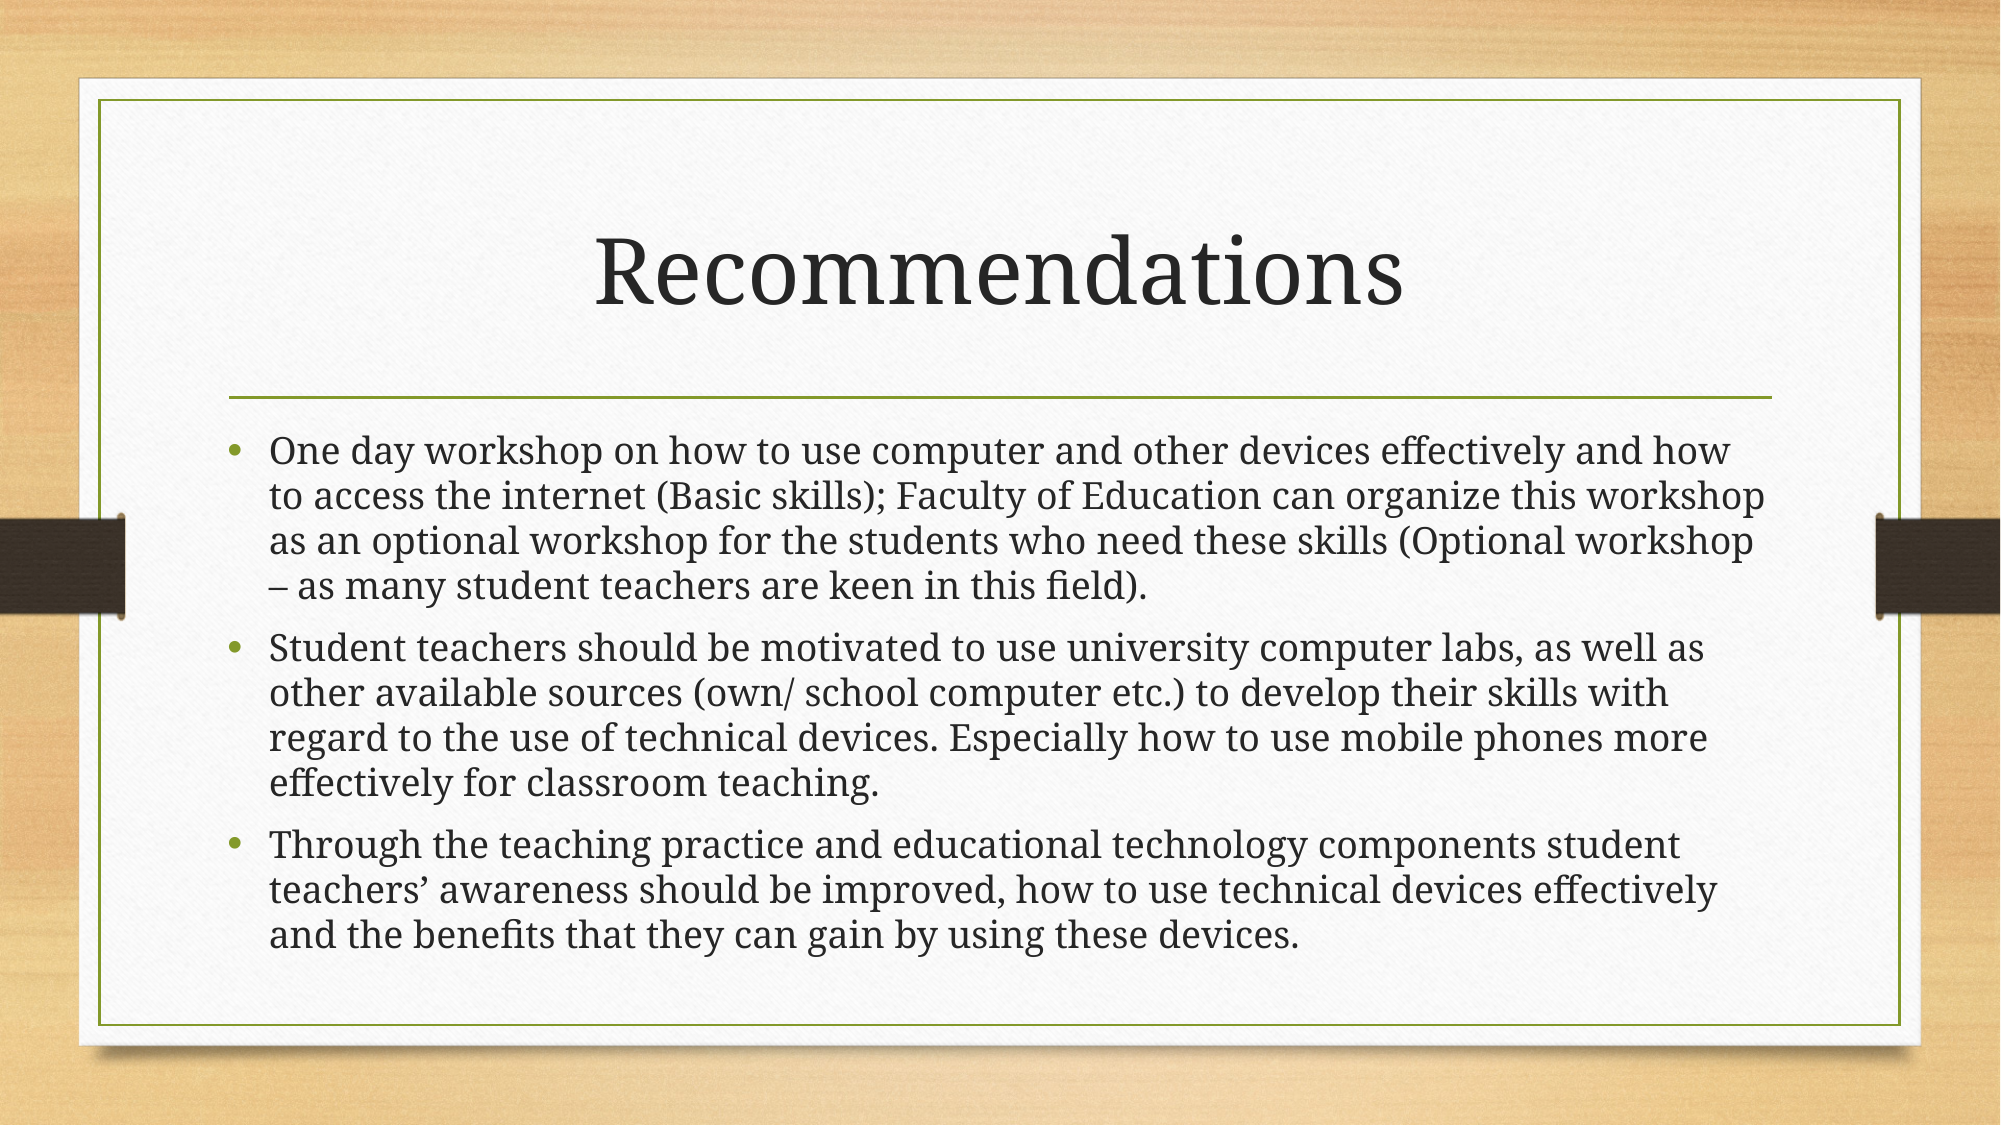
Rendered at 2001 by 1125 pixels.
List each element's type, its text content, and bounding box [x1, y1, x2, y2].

picture [0, 0, 2001, 1125]
list One day workshop on how to use computer and other devices effectively and how to access the internet (Basic skills); Faculty of Education can organize this workshop as an optional workshop for the students who need these skills (Optional workshop – as many student teachers are keen in this field). Student teachers should be motivated to use university computer labs, as well as other available sources (own/ school computer etc.) to develop their skills with regard to the use of technical devices. Especially how to use mobile phones more effectively for classroom teaching. Through the teaching practice and educational technology components student teachers’ awareness should be improved, how to use technical devices effectively and the benefits that they can gain by using these devices. [212, 419, 1788, 964]
title Recommendations [212, 161, 1788, 375]
